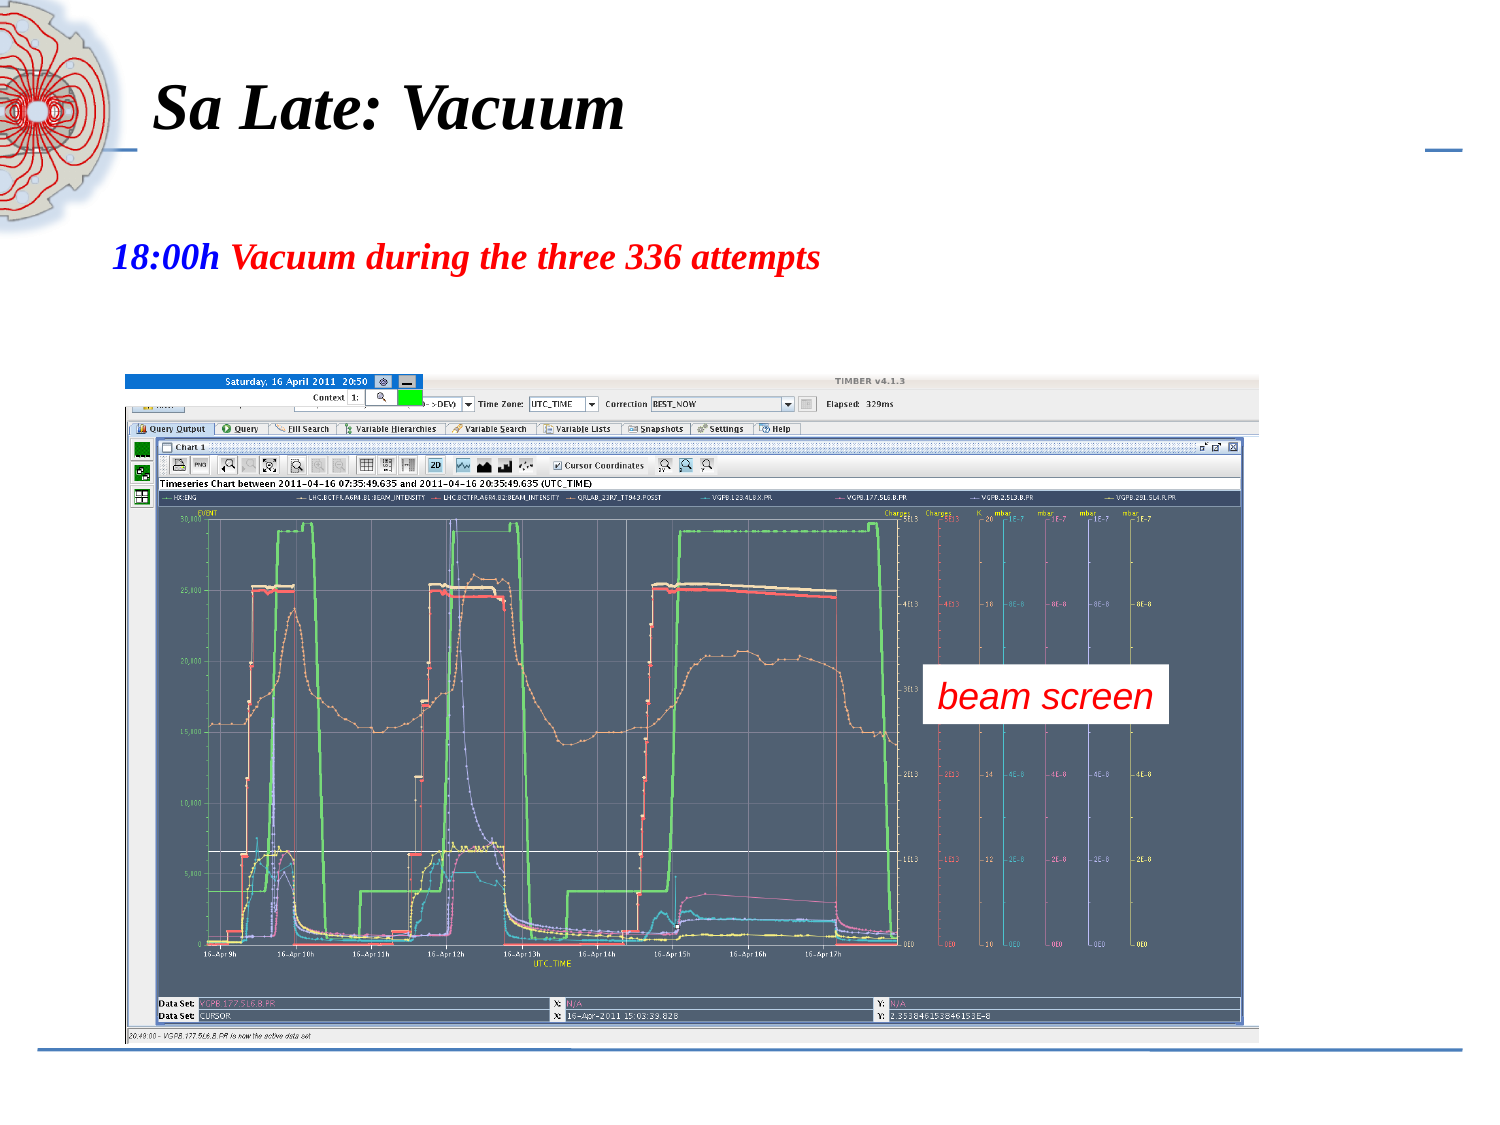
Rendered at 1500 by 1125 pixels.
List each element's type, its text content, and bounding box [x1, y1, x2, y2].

picture [0, 2, 109, 220]
text_box 18:00h Vacuum during the three 336 attempts [97, 224, 837, 330]
picture [124, 374, 1259, 1045]
text_box Sa Late: Vacuum [137, 37, 1425, 168]
